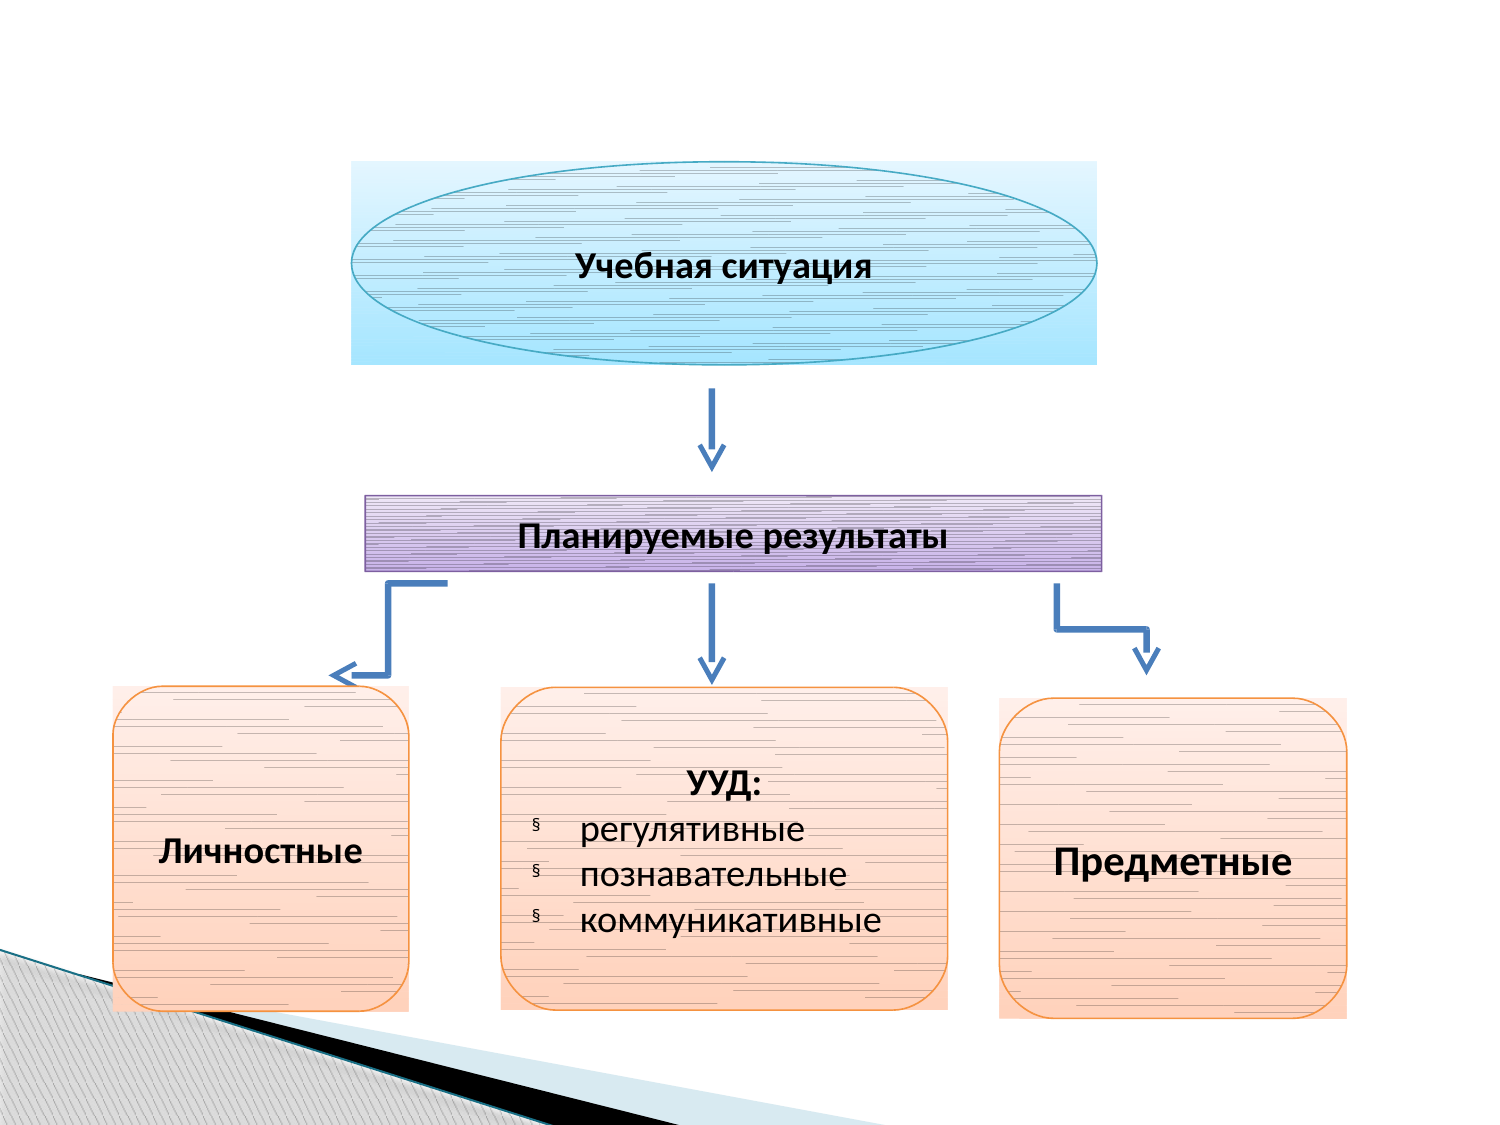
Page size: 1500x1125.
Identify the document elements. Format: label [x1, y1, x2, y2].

picture [111, 160, 1353, 1024]
